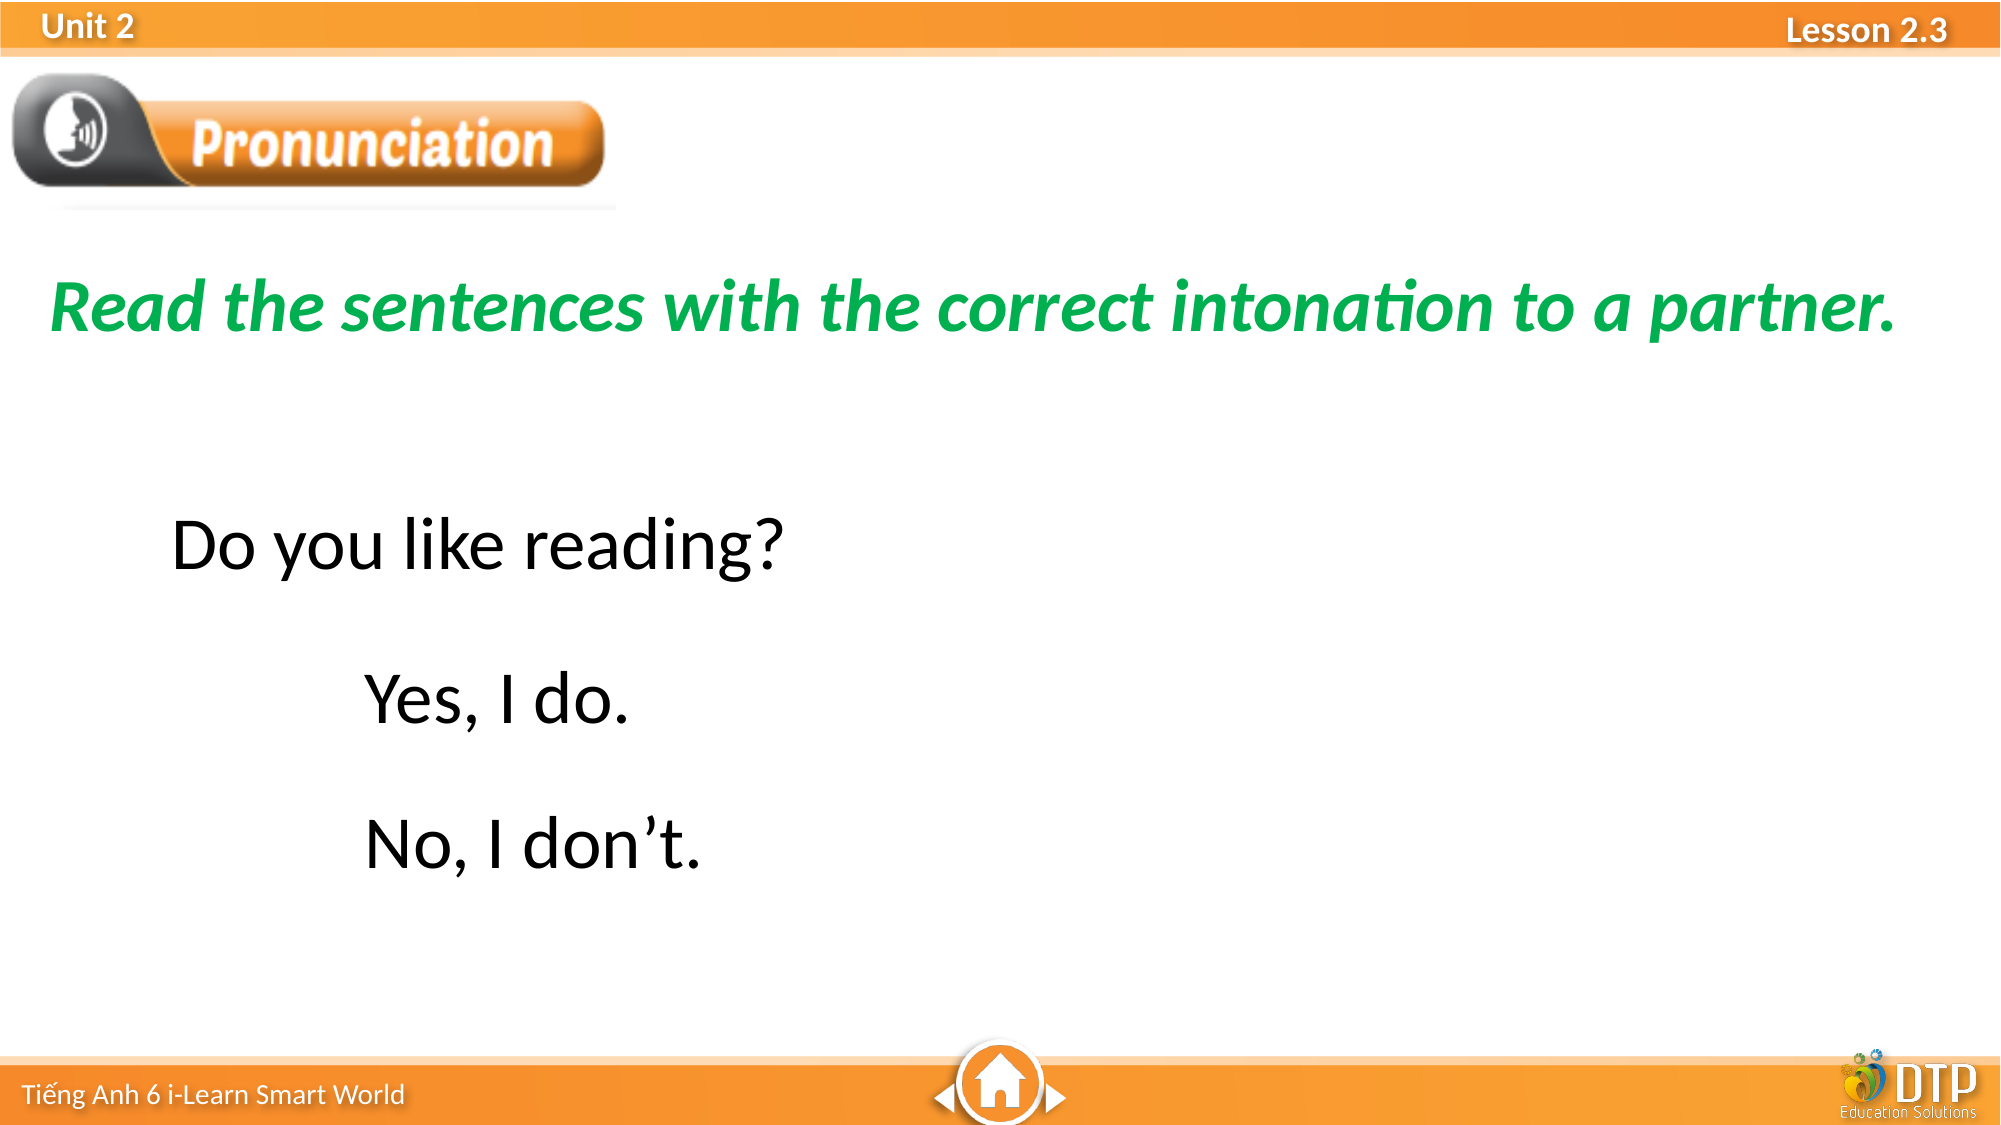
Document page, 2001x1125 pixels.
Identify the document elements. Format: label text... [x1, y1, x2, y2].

text_box No, I don’t. [349, 786, 1957, 892]
text_box Yes, I do. [349, 640, 1957, 746]
picture [0, 2, 2001, 1125]
text_box Do you like reading? [156, 487, 1764, 592]
text_box Read the sentences with the correct intonation to a partner. [34, 249, 2000, 354]
